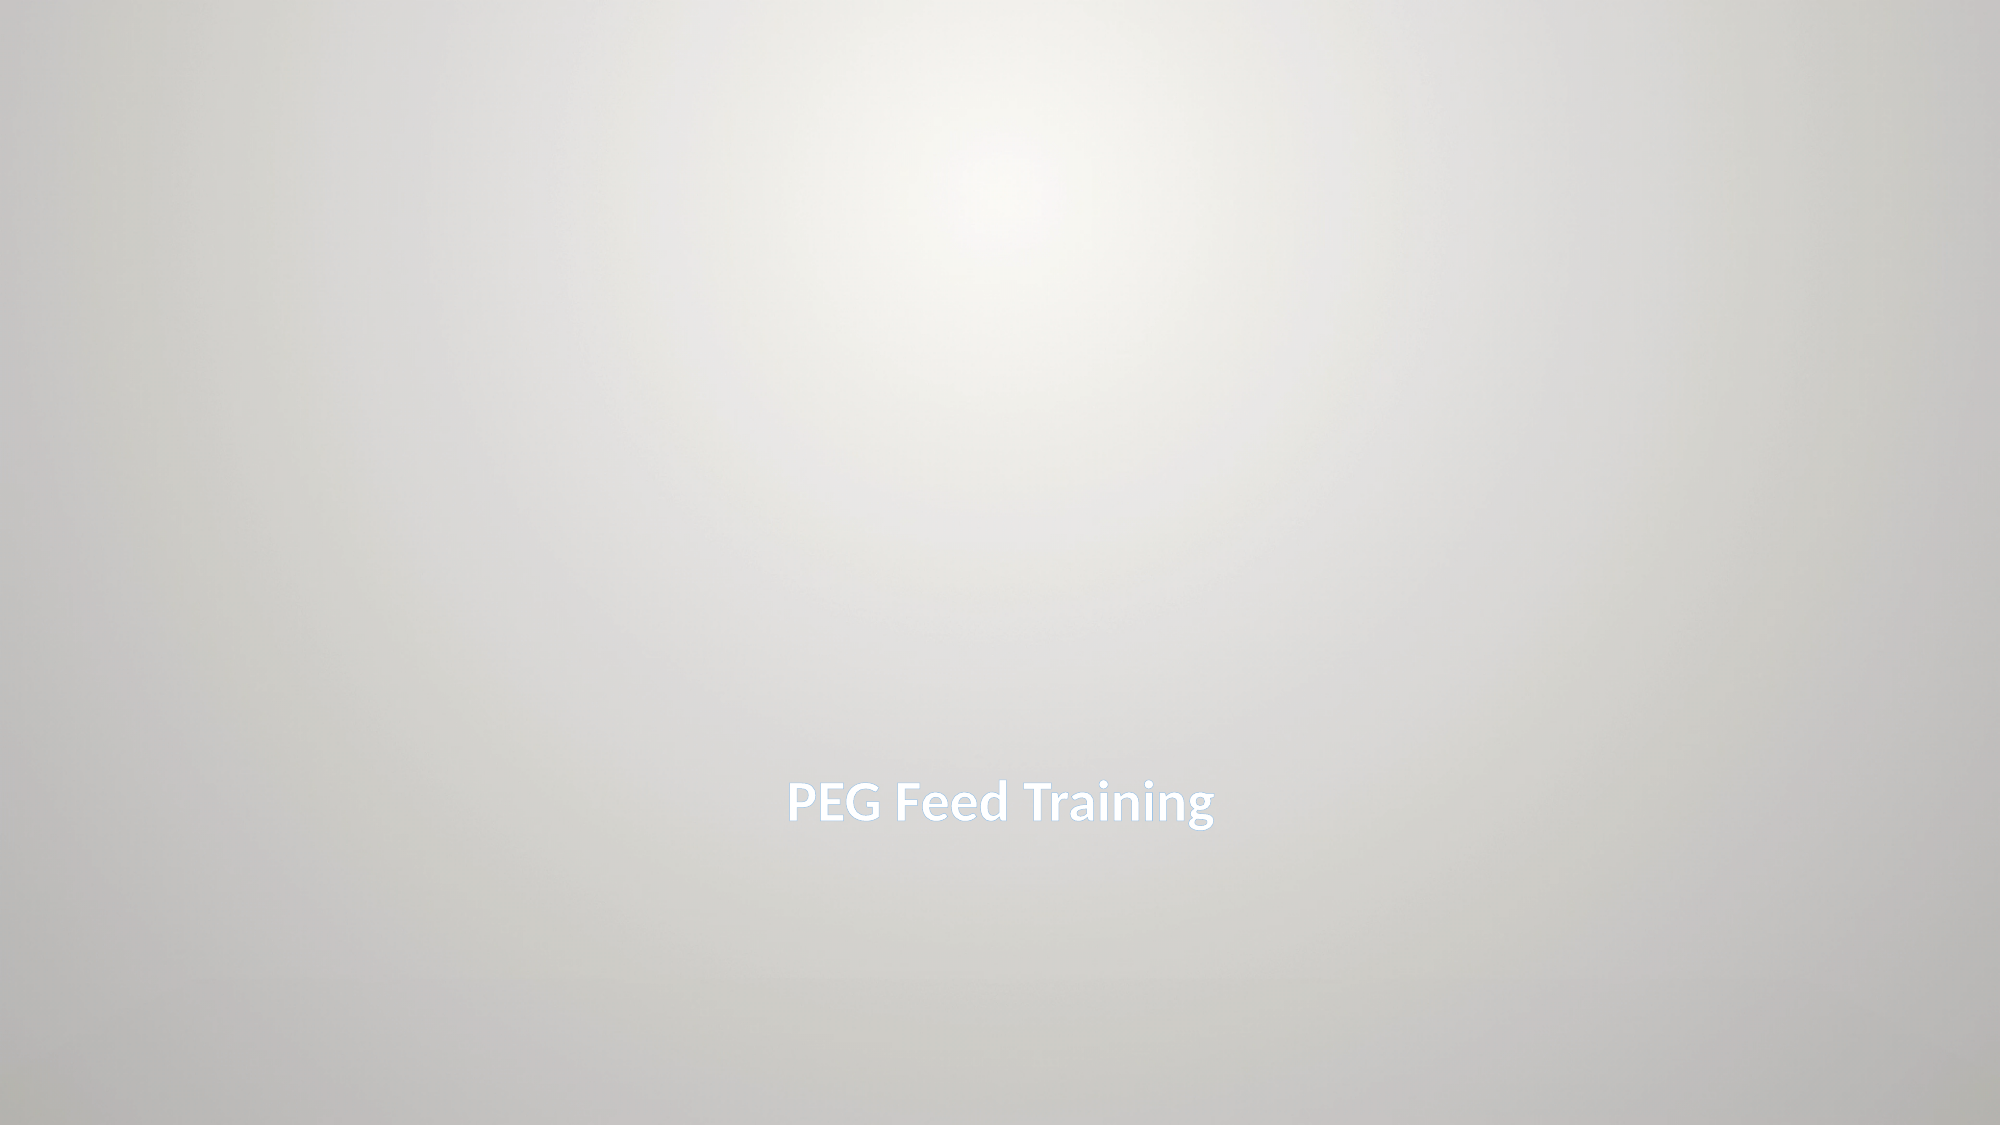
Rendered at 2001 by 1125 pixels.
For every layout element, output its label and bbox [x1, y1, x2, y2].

text_box [0, 0, 2000, 1125]
